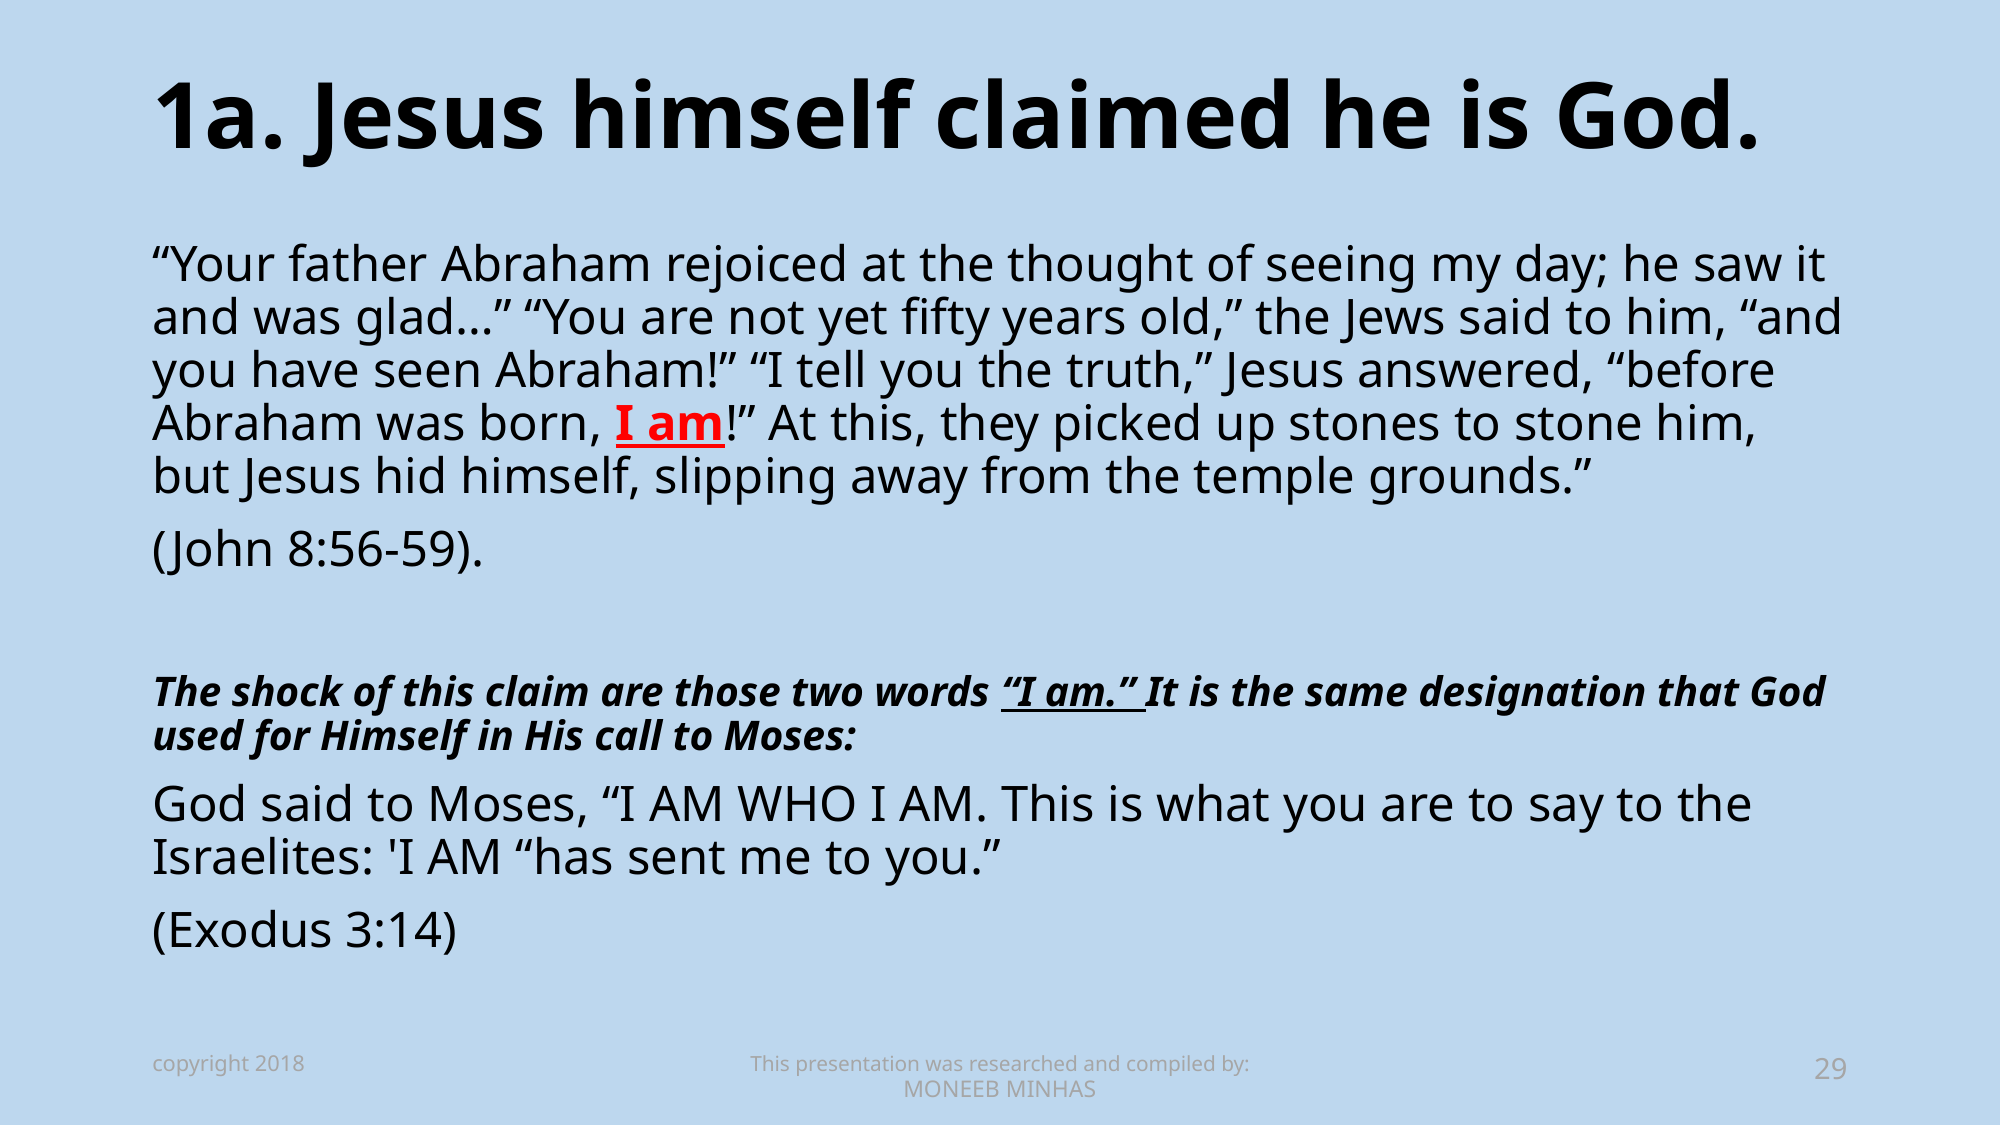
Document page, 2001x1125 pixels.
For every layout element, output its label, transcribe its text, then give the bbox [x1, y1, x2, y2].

footer This presentation was researched and compiled by: MONEEB MINHAS [662, 1042, 1338, 1103]
title 1a. Jesus himself claimed he is God. [137, 59, 1863, 178]
slide_number copyright 2018 [137, 1042, 588, 1103]
slide_number 29 [1412, 1042, 1863, 1103]
list “Your father Abraham rejoiced at the thought of seeing my day; he saw it and was glad…” “You are not yet fifty years old,” the Jews said to him, “and you have seen Abraham!” “I tell you the truth,” Jesus answered, “before Abraham was born, I am!” At this, they picked up stones to stone him, but Jesus hid himself, slipping away from the temple grounds.” (John 8:56-59). The shock of this claim are those two words “I am.” It is the same designation that God used for Himself in His call to Moses: God said to Moses, “I AM WHO I AM. This is what you are to say to the Israelites: 'I AM “has sent me to you.” (Exodus 3:14) [137, 231, 1863, 1014]
